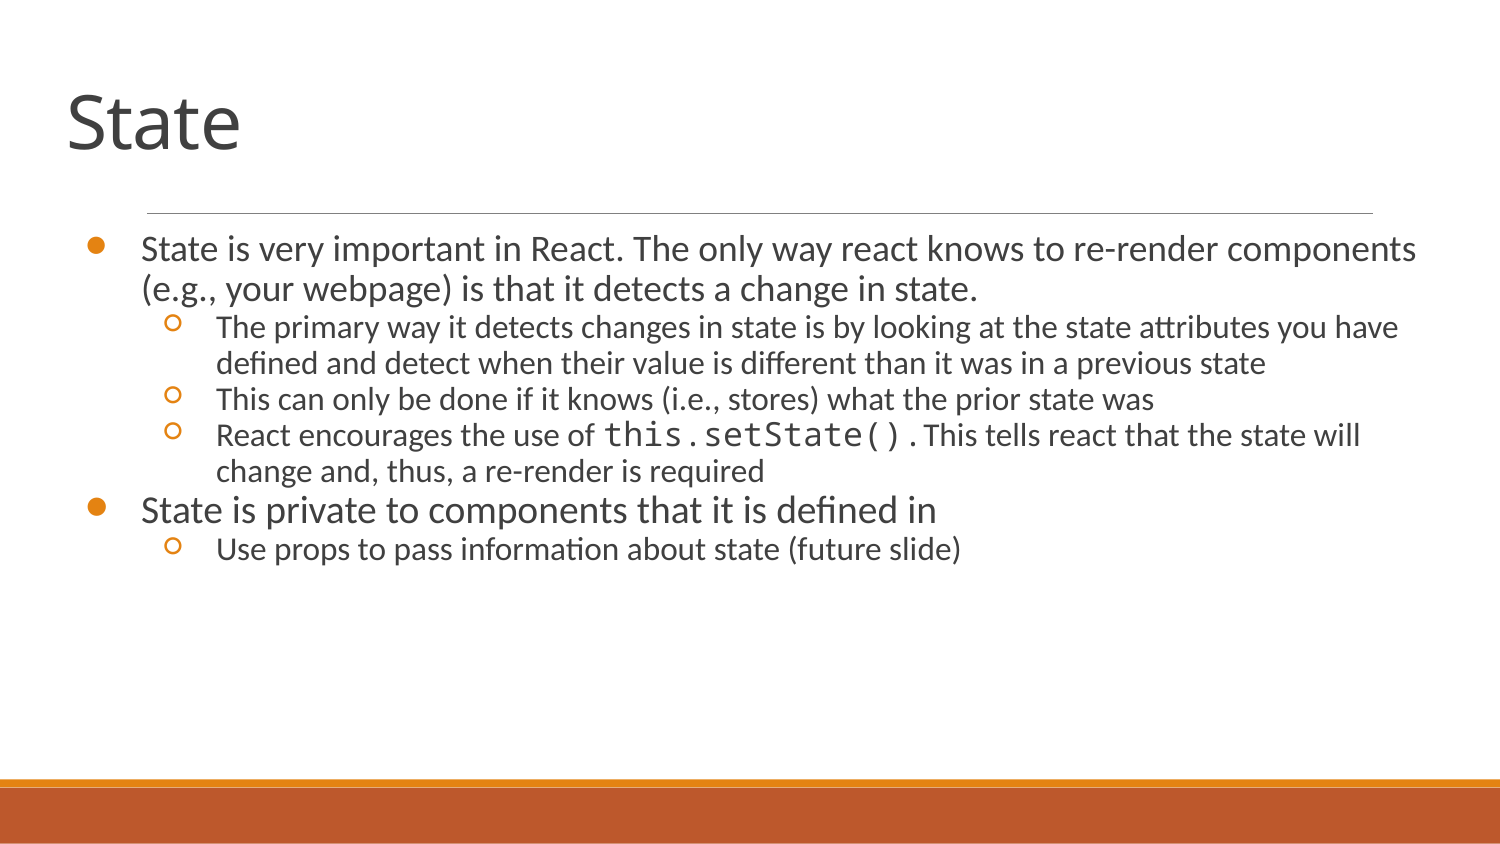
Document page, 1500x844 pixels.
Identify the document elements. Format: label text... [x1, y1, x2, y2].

list State is very important in React. The only way react knows to re-render components (e.g., your webpage) is that it detects a change in state. The primary way it detects changes in state is by looking at the state attributes you have defined and detect when their value is different than it was in a previous state This can only be done if it knows (i.e., stores) what the prior state was React encourages the use of this.setState().This tells react that the state will change and, thus, a re-render is required State is private to components that it is defined in Use props to pass information about state (future slide) [51, 213, 1449, 750]
title State [51, 72, 1449, 167]
